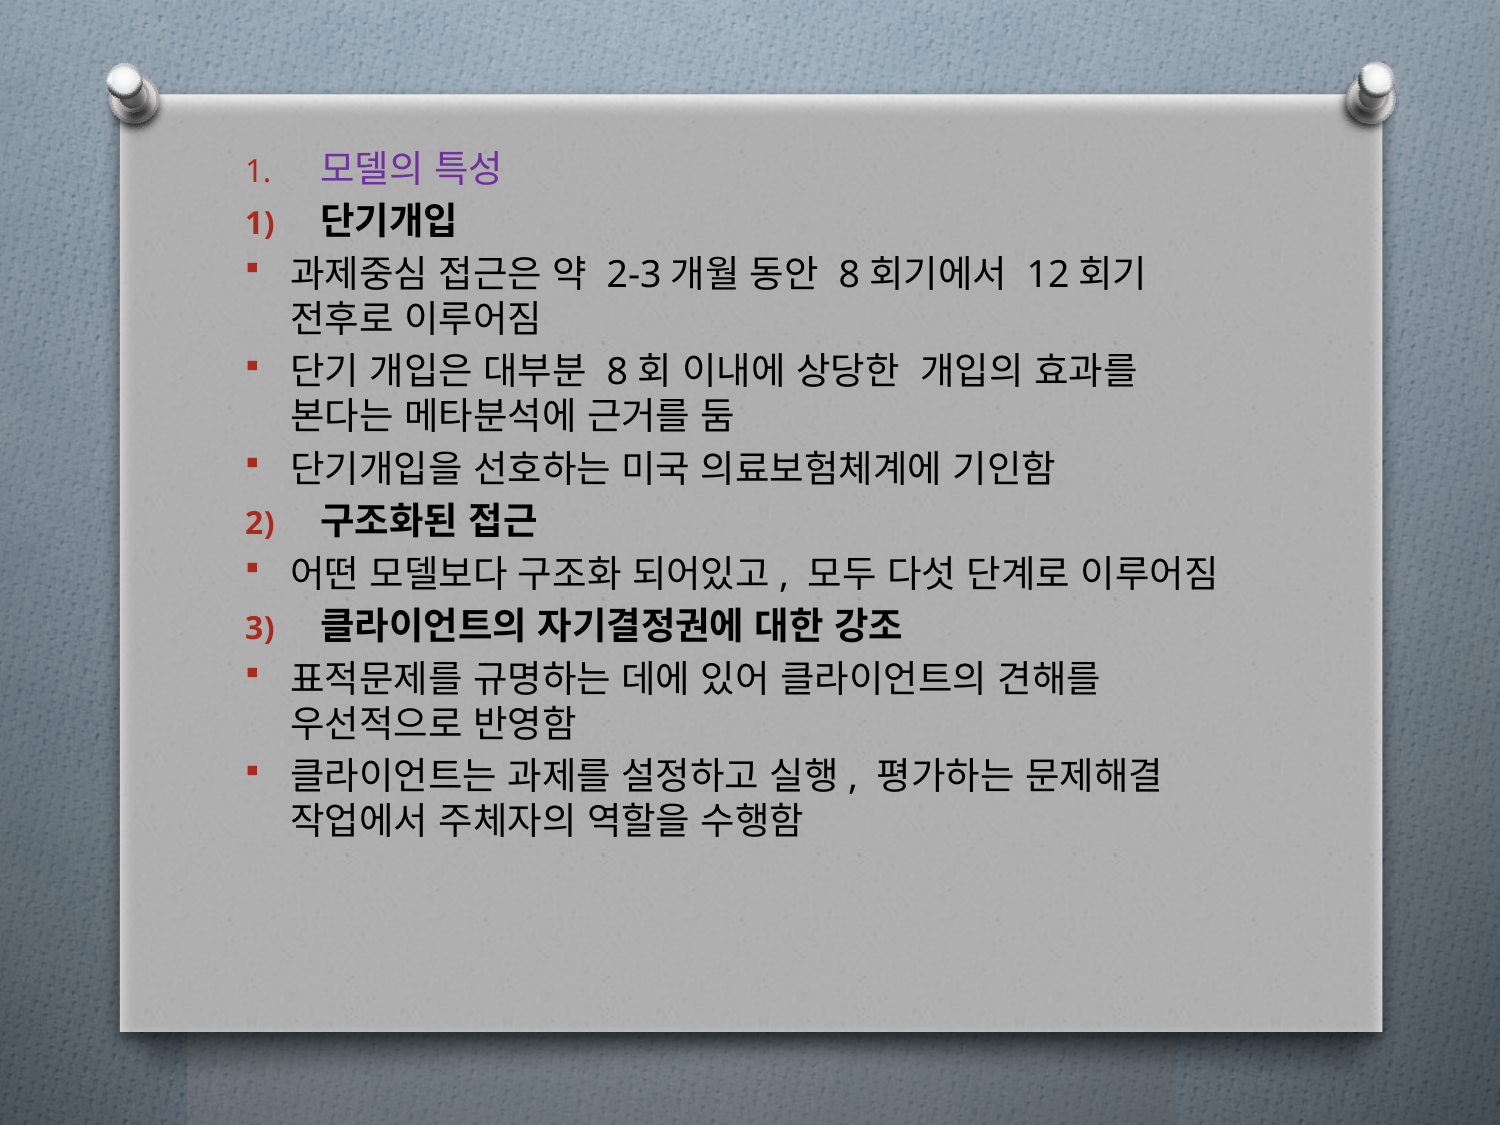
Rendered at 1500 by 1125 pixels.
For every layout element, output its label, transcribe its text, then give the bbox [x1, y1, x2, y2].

list 모델의 특성 단기개입 과제중심 접근은 약 2-3개월 동안 8회기에서 12회기 전후로 이루어짐 단기 개입은 대부분 8회 이내에 상당한 개입의 효과를 본다는 메타분석에 근거를 둠 단기개입을 선호하는 미국 의료보험체계에 기인함 구조화된 접근 어떤 모델보다 구조화 되어있고, 모두 다섯 단계로 이루어짐 클라이언트의 자기결정권에 대한 강조 표적문제를 규명하는 데에 있어 클라이언트의 견해를 우선적으로 반영함 클라이언트는 과제를 설정하고 실행, 평가하는 문제해결 작업에서 주체자의 역할을 수행함 [230, 137, 1247, 894]
picture [75, 29, 198, 153]
picture [1317, 35, 1439, 156]
